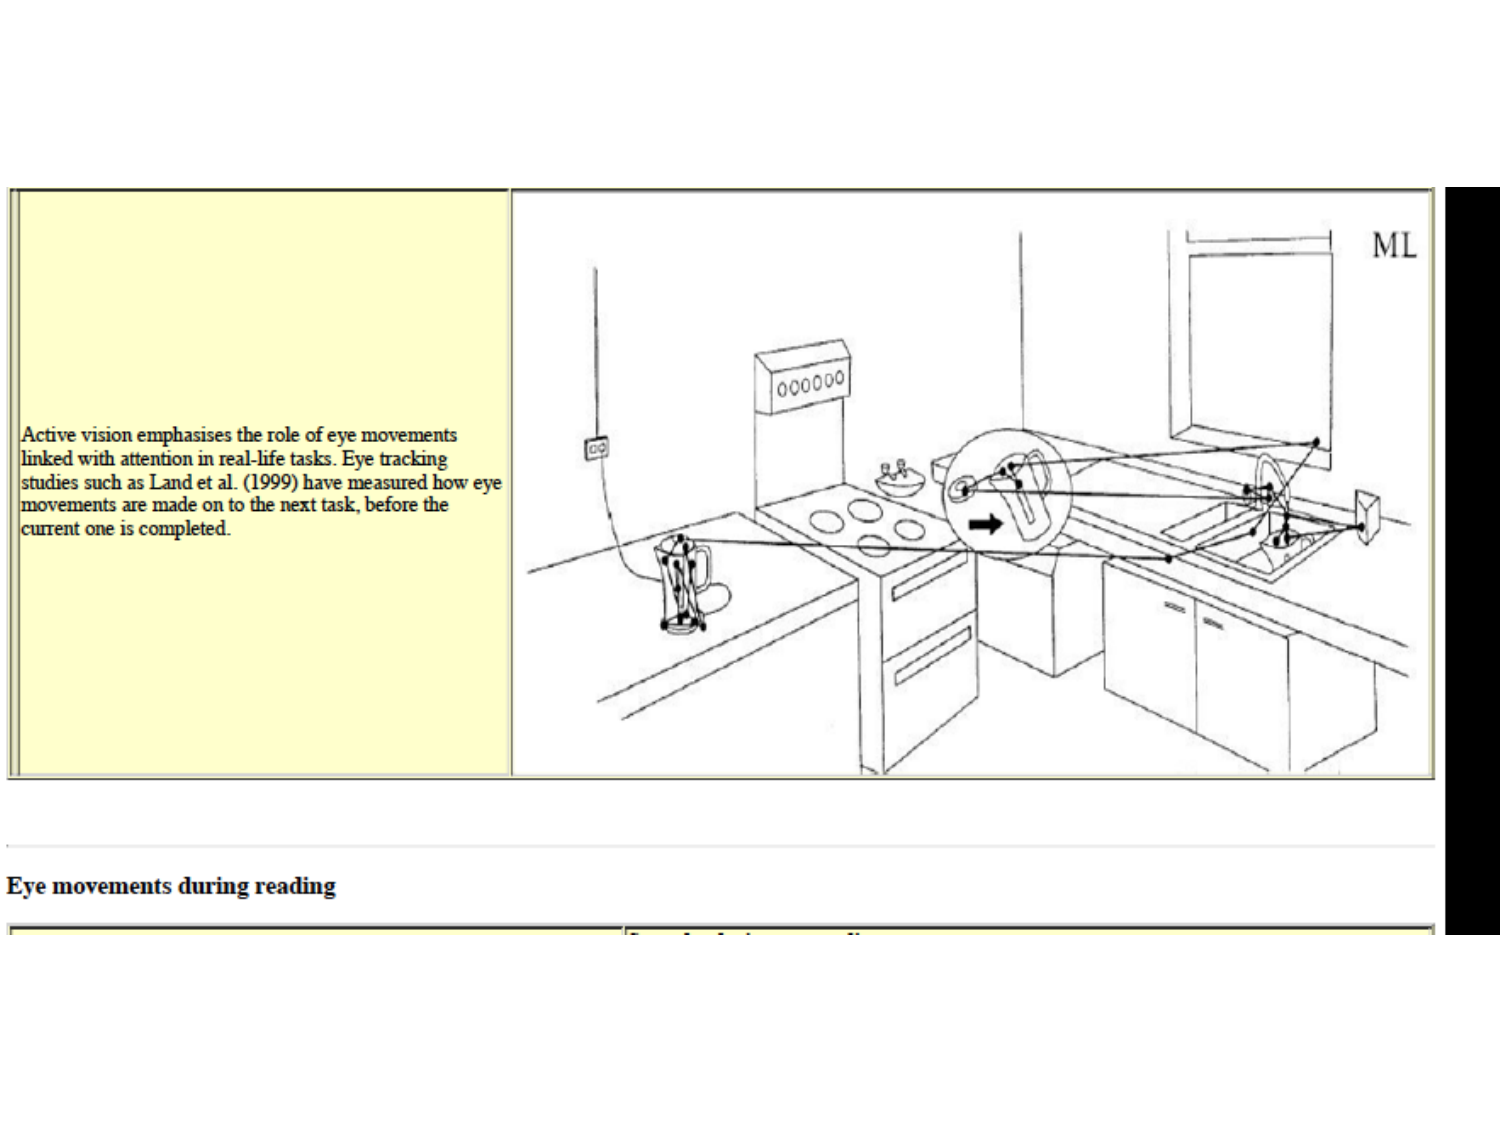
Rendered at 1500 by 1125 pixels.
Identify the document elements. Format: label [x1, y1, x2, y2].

picture [0, 187, 1500, 936]
